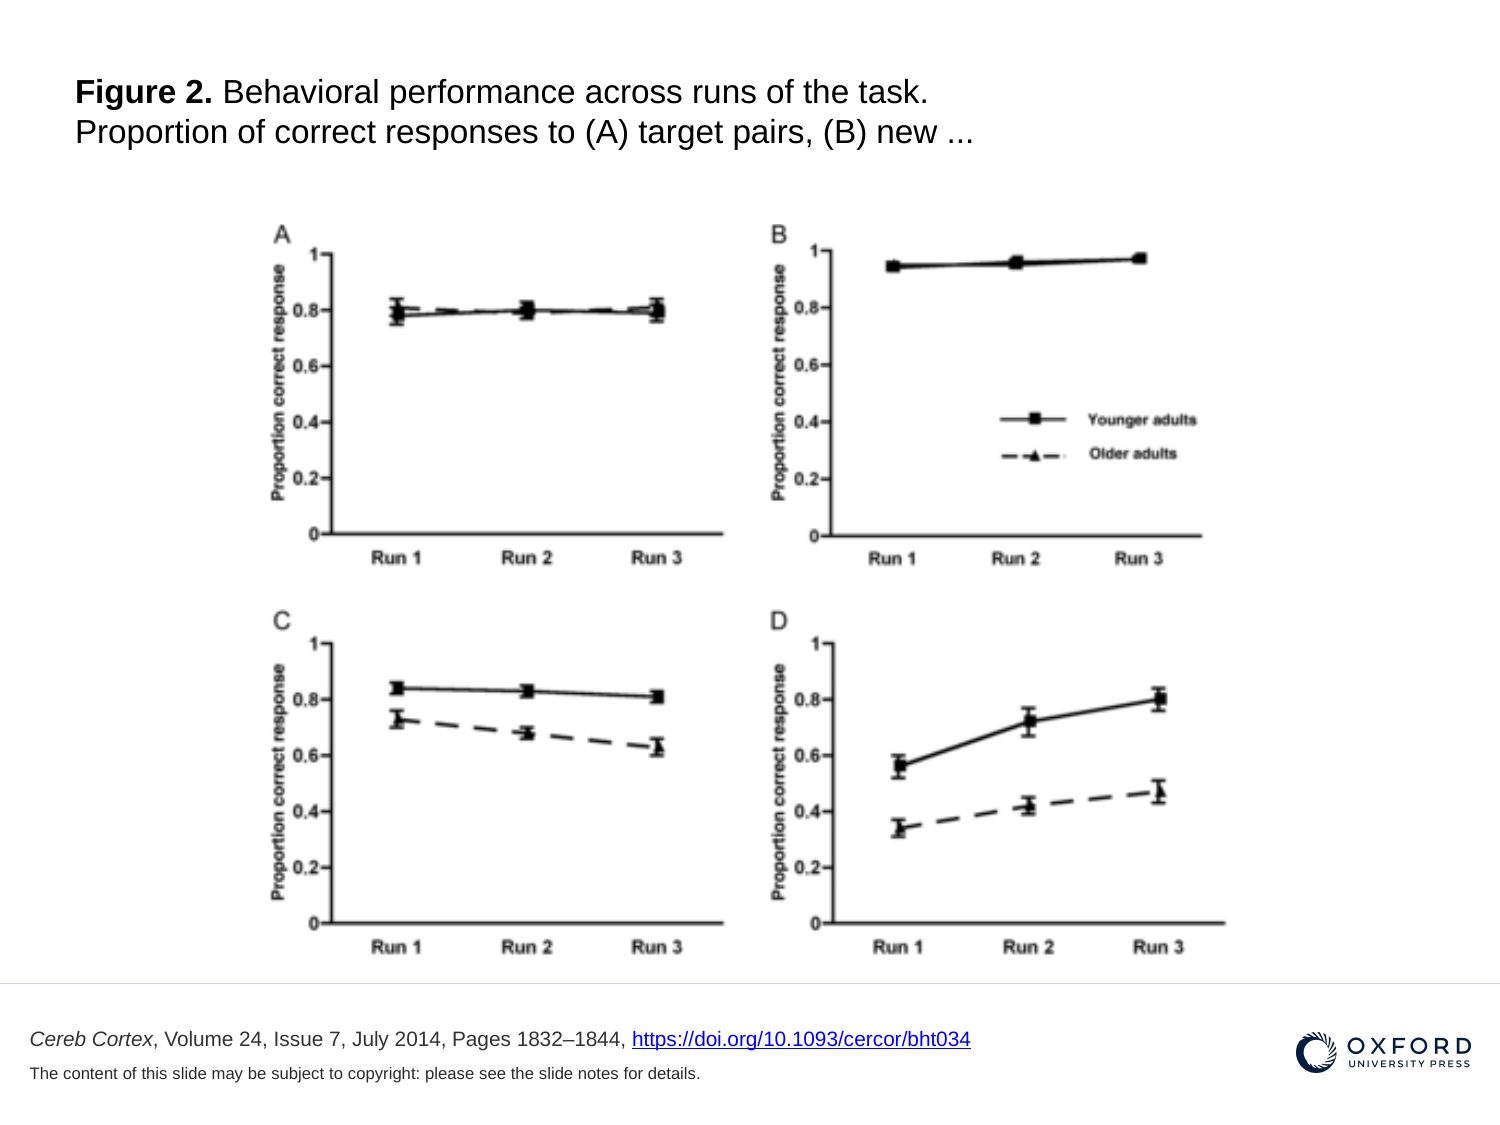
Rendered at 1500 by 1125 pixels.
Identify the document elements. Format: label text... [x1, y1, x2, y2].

picture [270, 224, 1229, 957]
title Figure 2. Behavioral performance across runs of the task. Proportion of correct responses to (A) target pairs, (B) new ... [75, 69, 1078, 171]
footer Cereb Cortex, Volume 24, Issue 7, July 2014, Pages 1832–1844, https://doi.org/10.1093/cercor/bht034 The content of this slide may be subject to copyright: please see the slide notes for details. [0, 983, 1260, 1125]
picture [1296, 1032, 1471, 1073]
